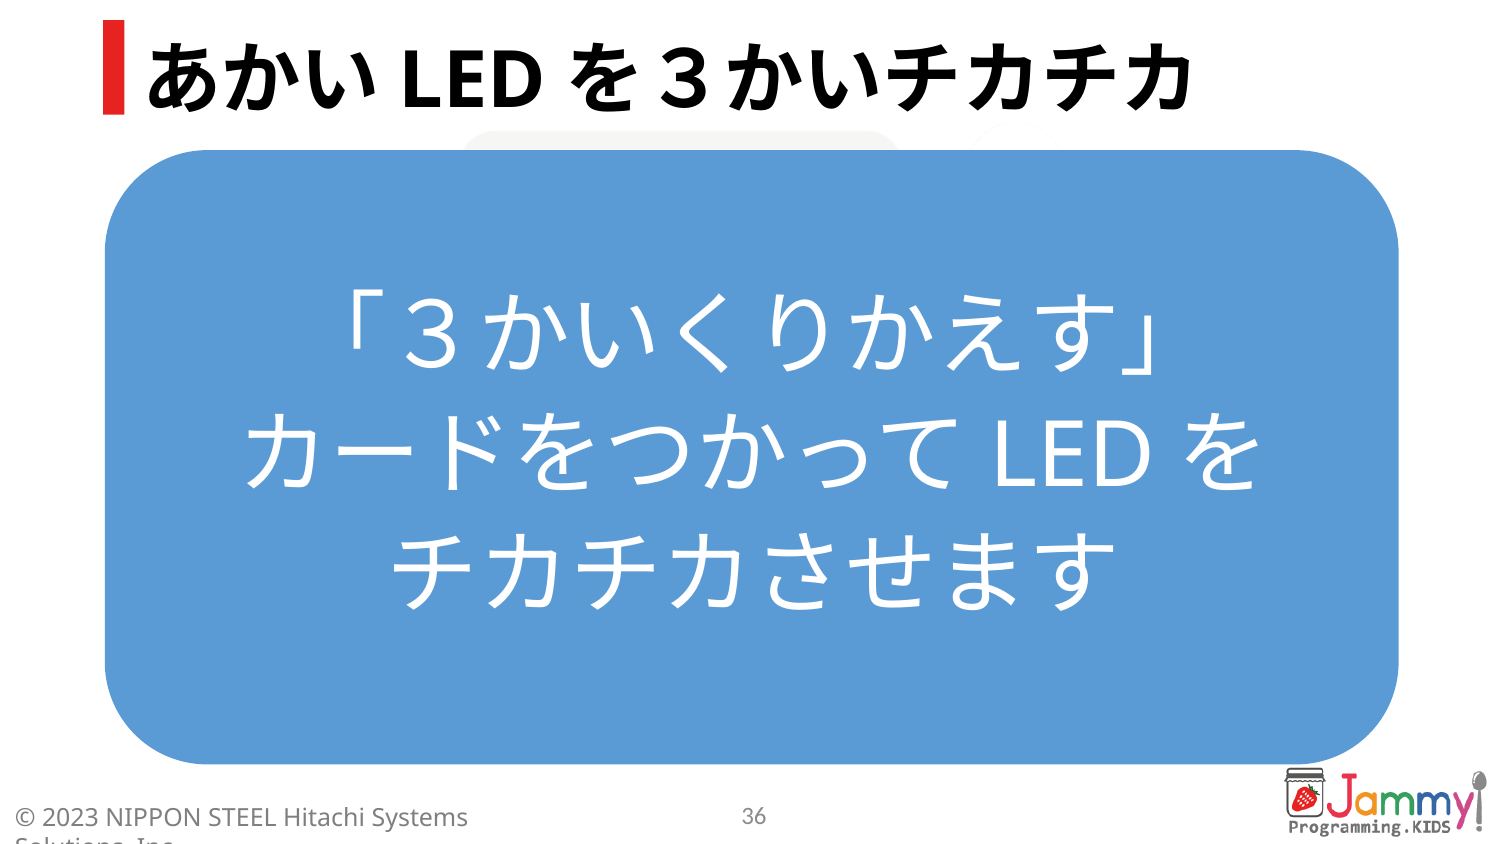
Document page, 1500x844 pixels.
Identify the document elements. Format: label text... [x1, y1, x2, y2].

picture [1281, 763, 1490, 837]
list 「３かいくりかえす」 カードをつかってLEDを チカチカさせます [142, 150, 1365, 765]
title あかいLEDを３かいチカチカ [124, 22, 1397, 113]
slide_number 36 [585, 794, 923, 835]
